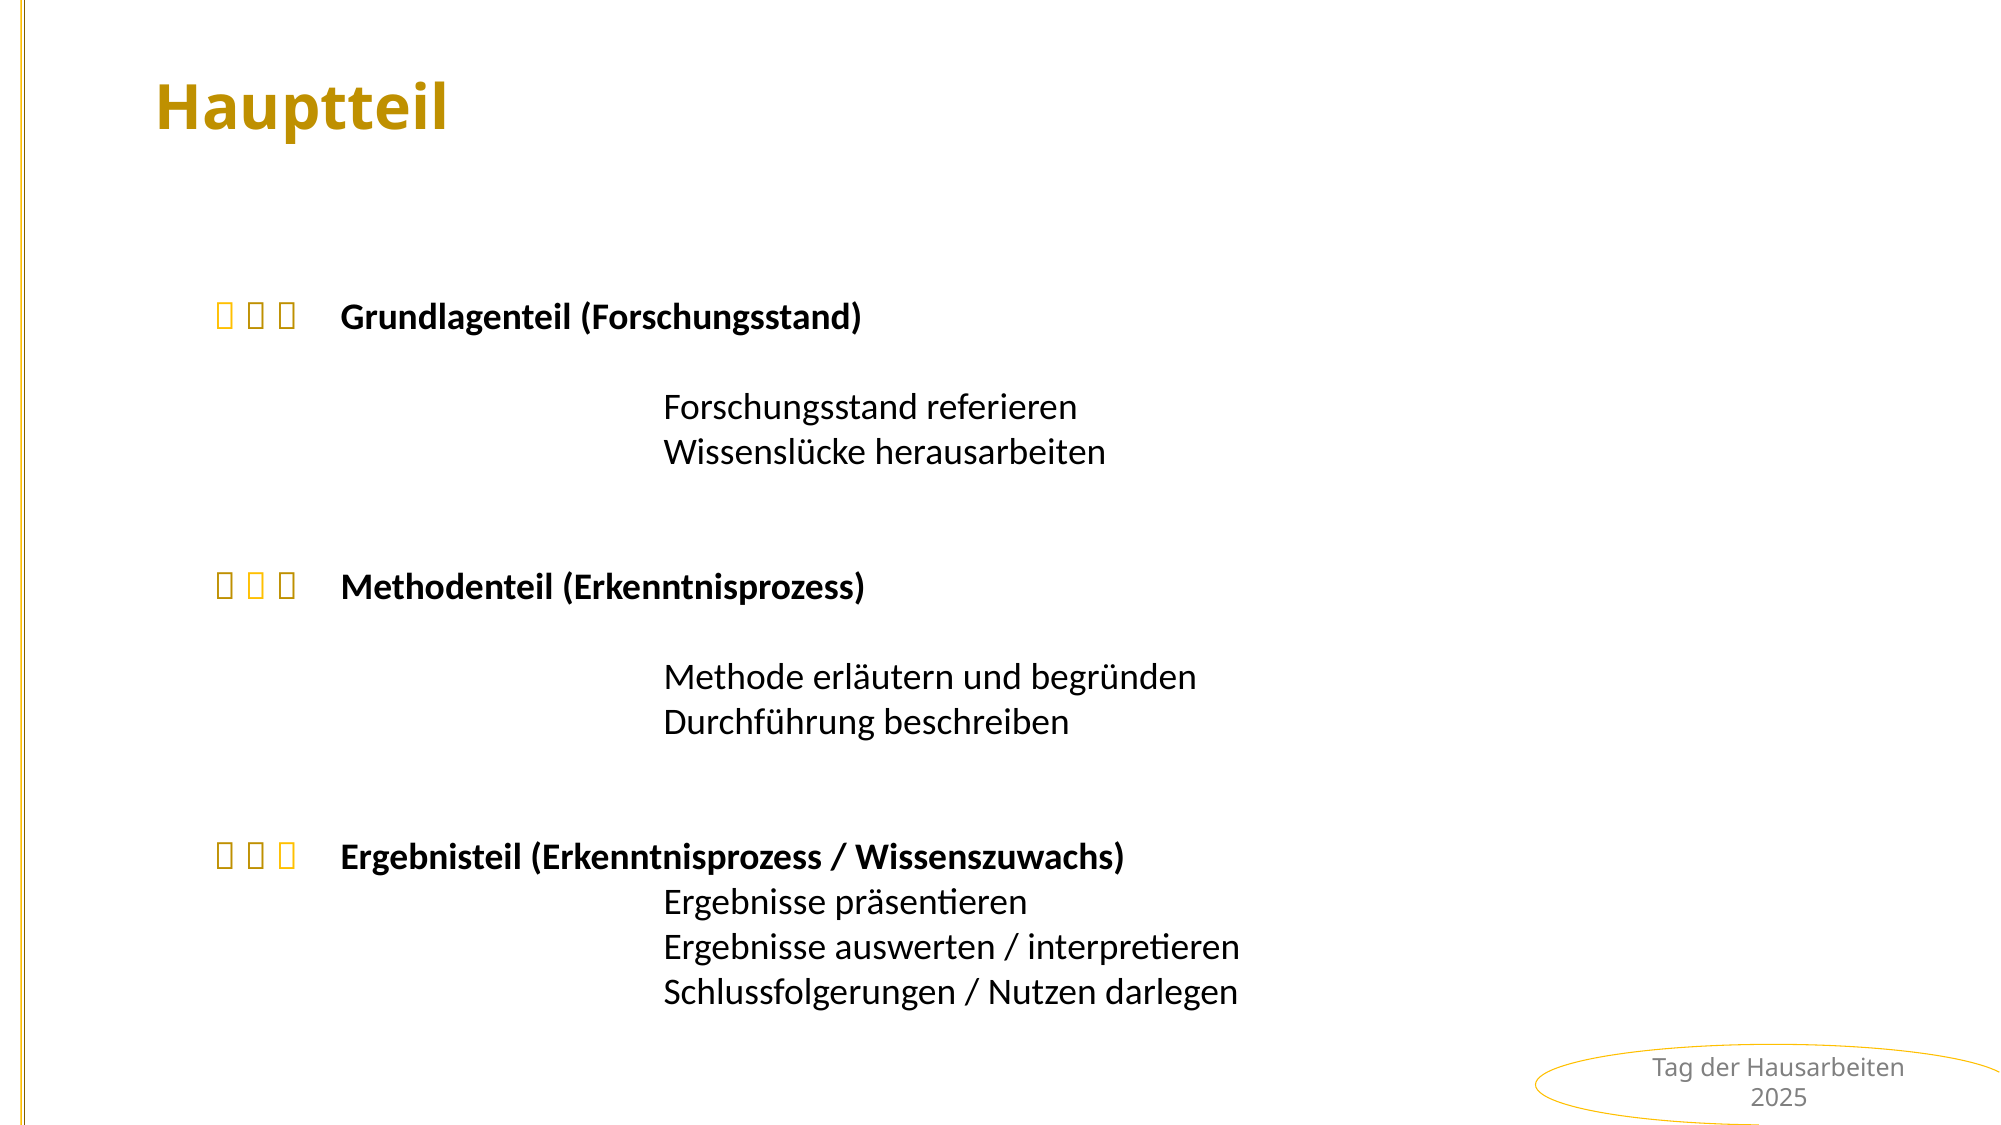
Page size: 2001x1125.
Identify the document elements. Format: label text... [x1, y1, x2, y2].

text_box Hauptteil    Grundlagenteil (Forschungsstand) Forschungsstand referieren Wissenslücke herausarbeiten    Methodenteil (Erkenntnisprozess) Methode erläutern und begründen Durchführung beschreiben    Ergebnisteil (Erkenntnisprozess / Wissenszuwachs) Ergebnisse präsentieren Ergebnisse auswerten / interpretieren Schlussfolgerungen / Nutzen darlegen [139, 59, 1977, 1109]
